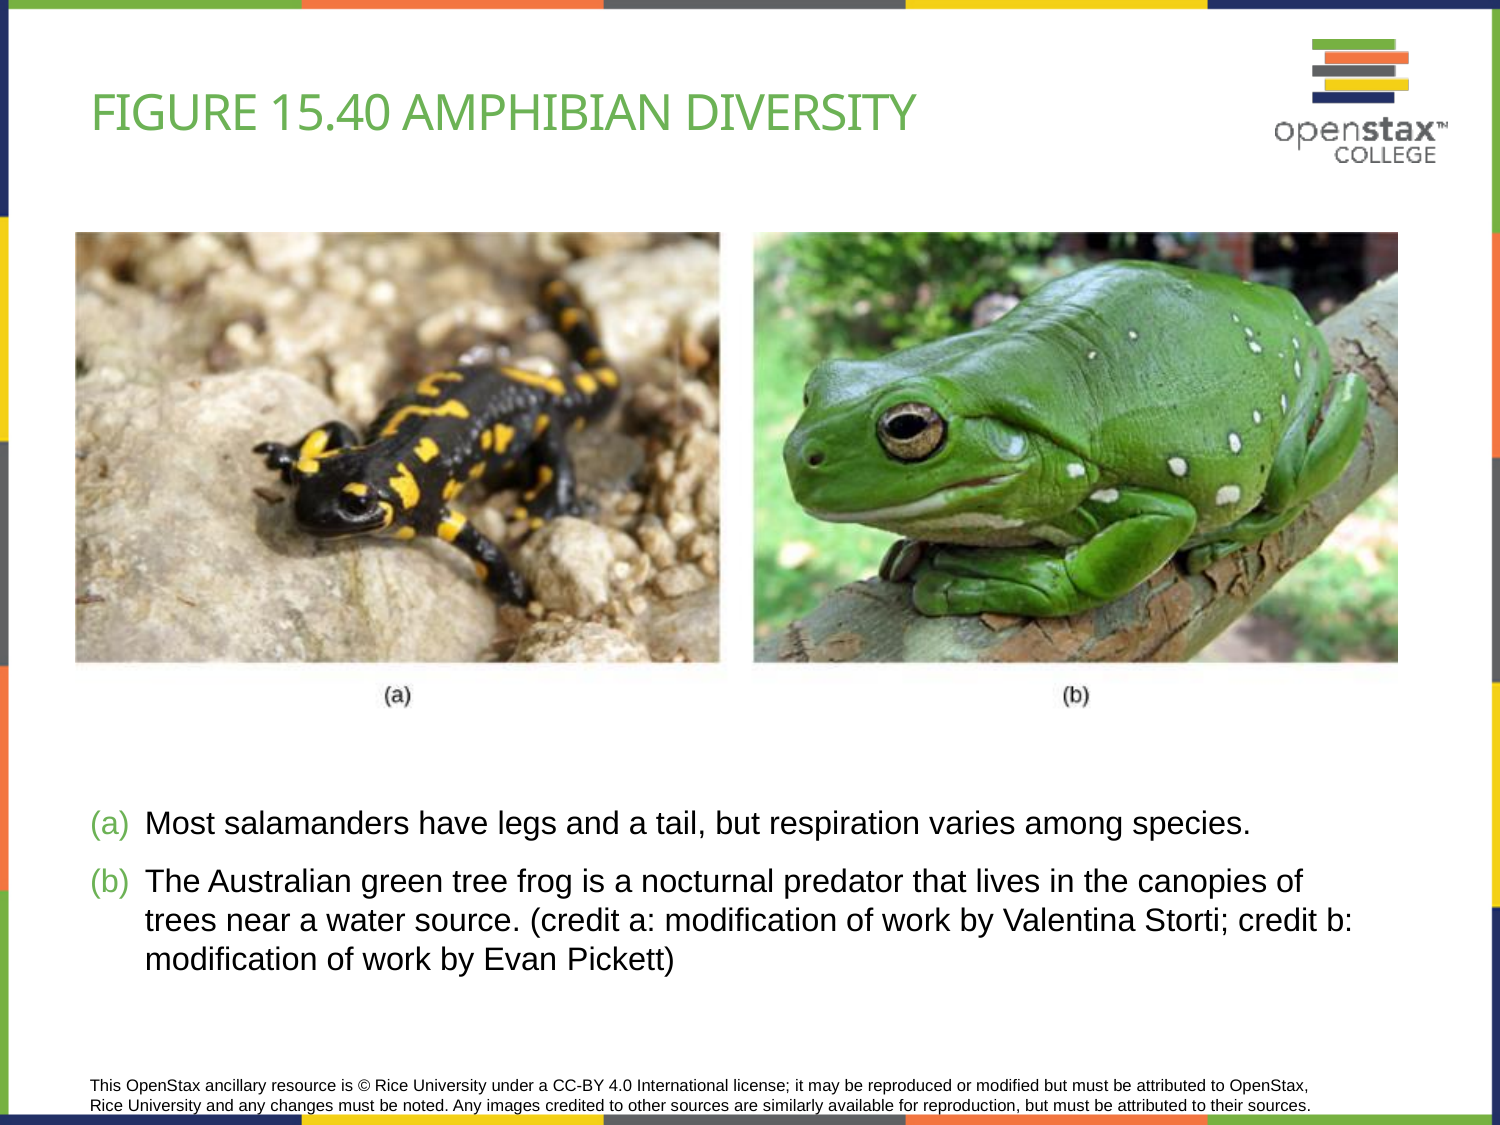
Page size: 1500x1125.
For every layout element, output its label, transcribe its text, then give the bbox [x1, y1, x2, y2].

picture [0, 0, 1500, 1125]
text_box This OpenStax ancillary resource is © Rice University under a CC-BY 4.0 International license; it may be reproduced or modified but must be attributed to OpenStax, Rice University and any changes must be noted. Any images credited to other sources are similarly available for reproduction, but must be attributed to their sources. [75, 1067, 1336, 1114]
list Most salamanders have legs and a tail, but respiration varies among species. The Australian green tree frog is a nocturnal predator that lives in the canopies of trees near a water source. (credit a: modification of work by Valentina Storti; credit b: modification of work by Evan Pickett) [75, 794, 1398, 986]
title Figure 15.40 amphibian diversity [75, 39, 1274, 148]
